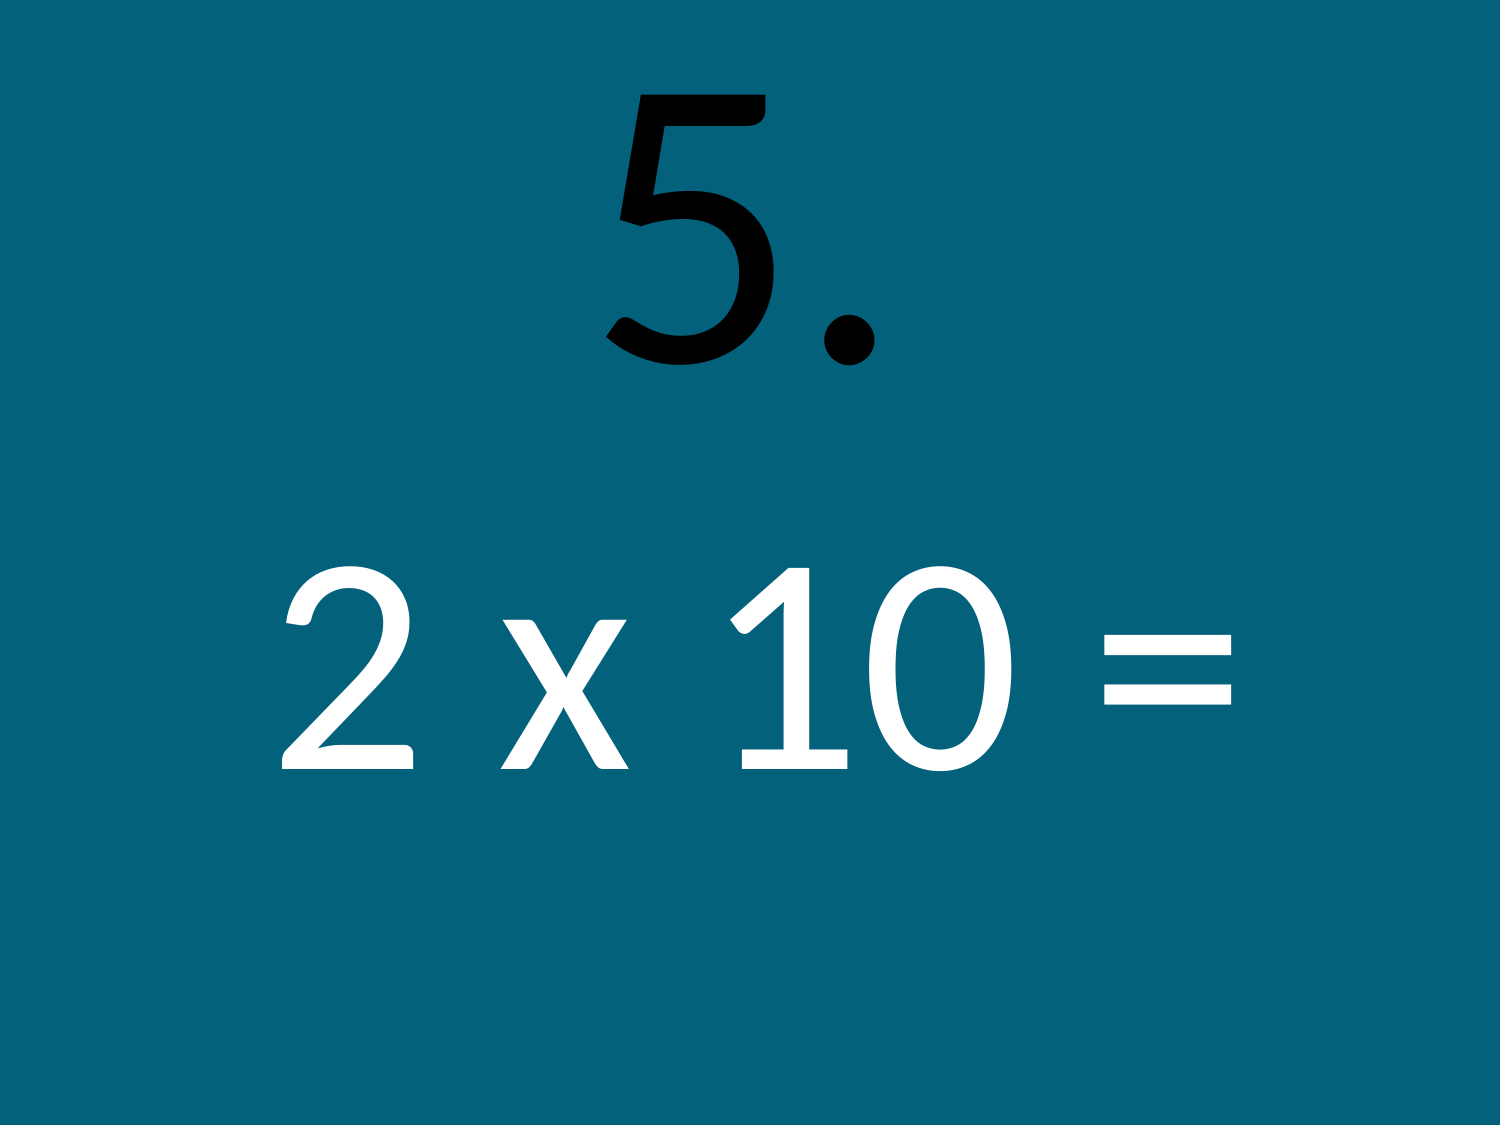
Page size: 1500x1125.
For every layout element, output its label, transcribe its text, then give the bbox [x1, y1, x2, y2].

text_box 2 x 10 = [120, 449, 1396, 840]
text_box 5. [70, 54, 1421, 337]
